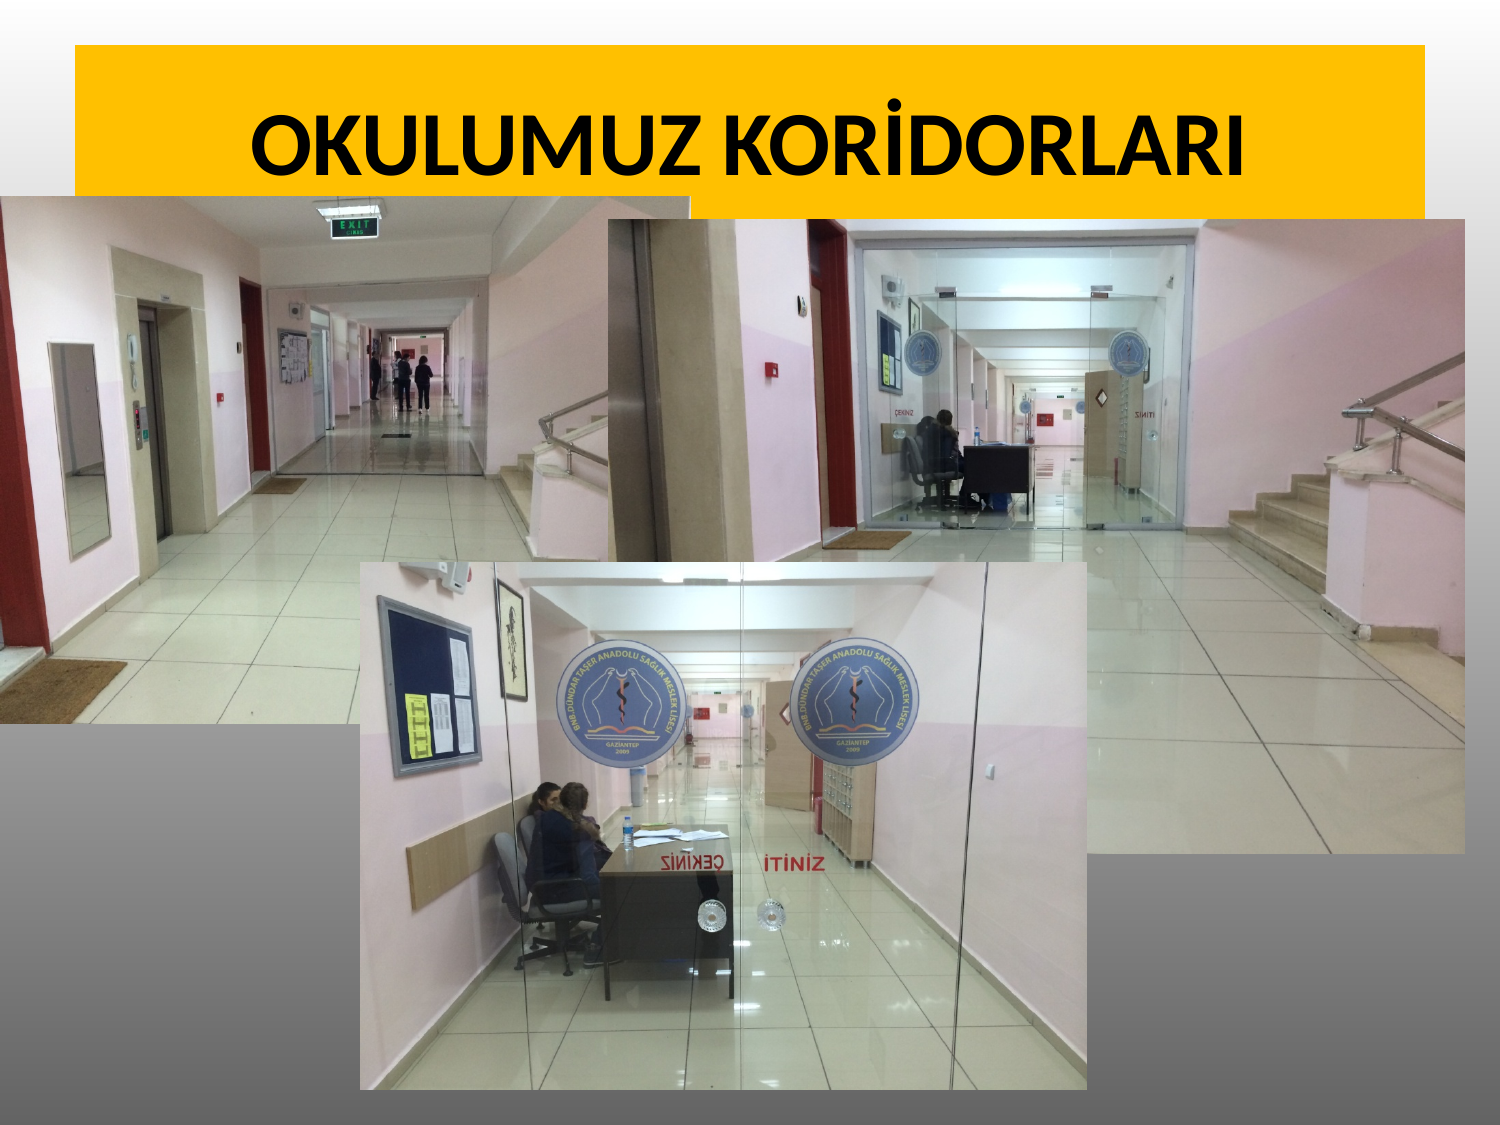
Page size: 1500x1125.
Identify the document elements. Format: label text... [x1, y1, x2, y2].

picture [0, 196, 1465, 1090]
title OKULUMUZ KORİDORLARI [75, 45, 1425, 218]
